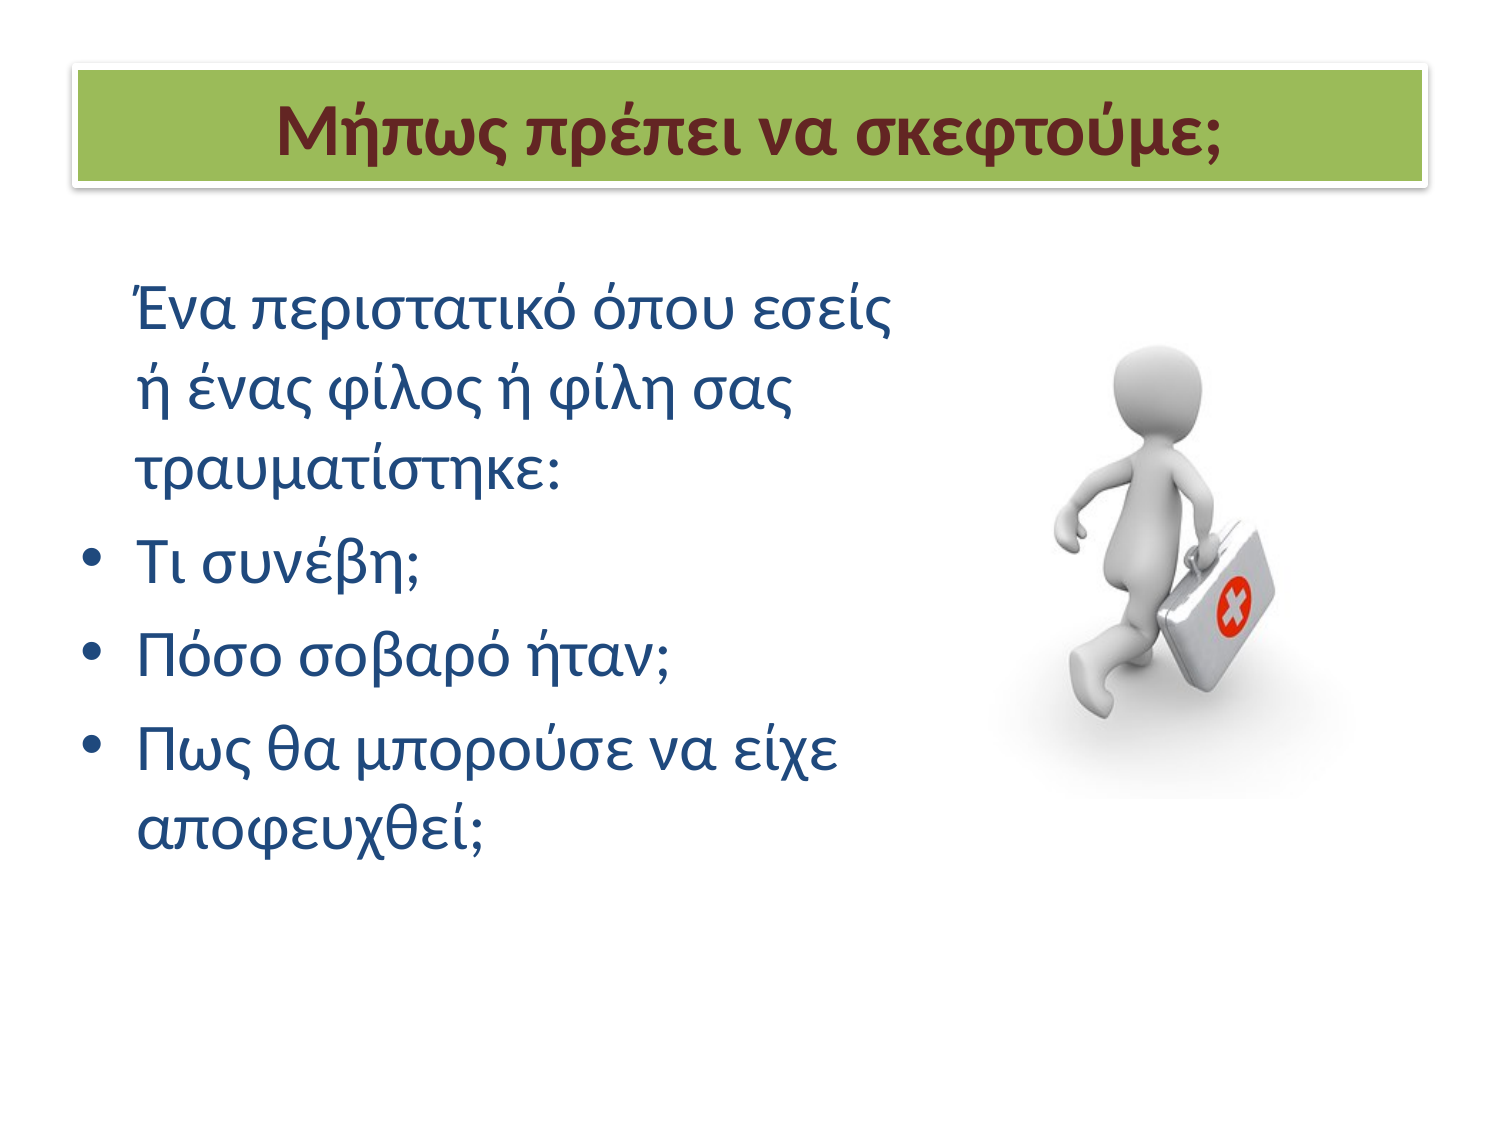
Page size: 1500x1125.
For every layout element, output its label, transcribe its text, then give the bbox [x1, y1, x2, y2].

picture [903, 266, 1388, 799]
list Ένα περιστατικό όπου εσείς ή ένας φίλος ή φίλη σας τραυματίστηκε: Τι συνέβη; Πόσο σοβαρό ήταν; Πως θα μπορούσε να είχε αποφευχθεί; [64, 255, 941, 894]
title Μήπως πρέπει να σκεφτούμε; [72, 63, 1428, 188]
